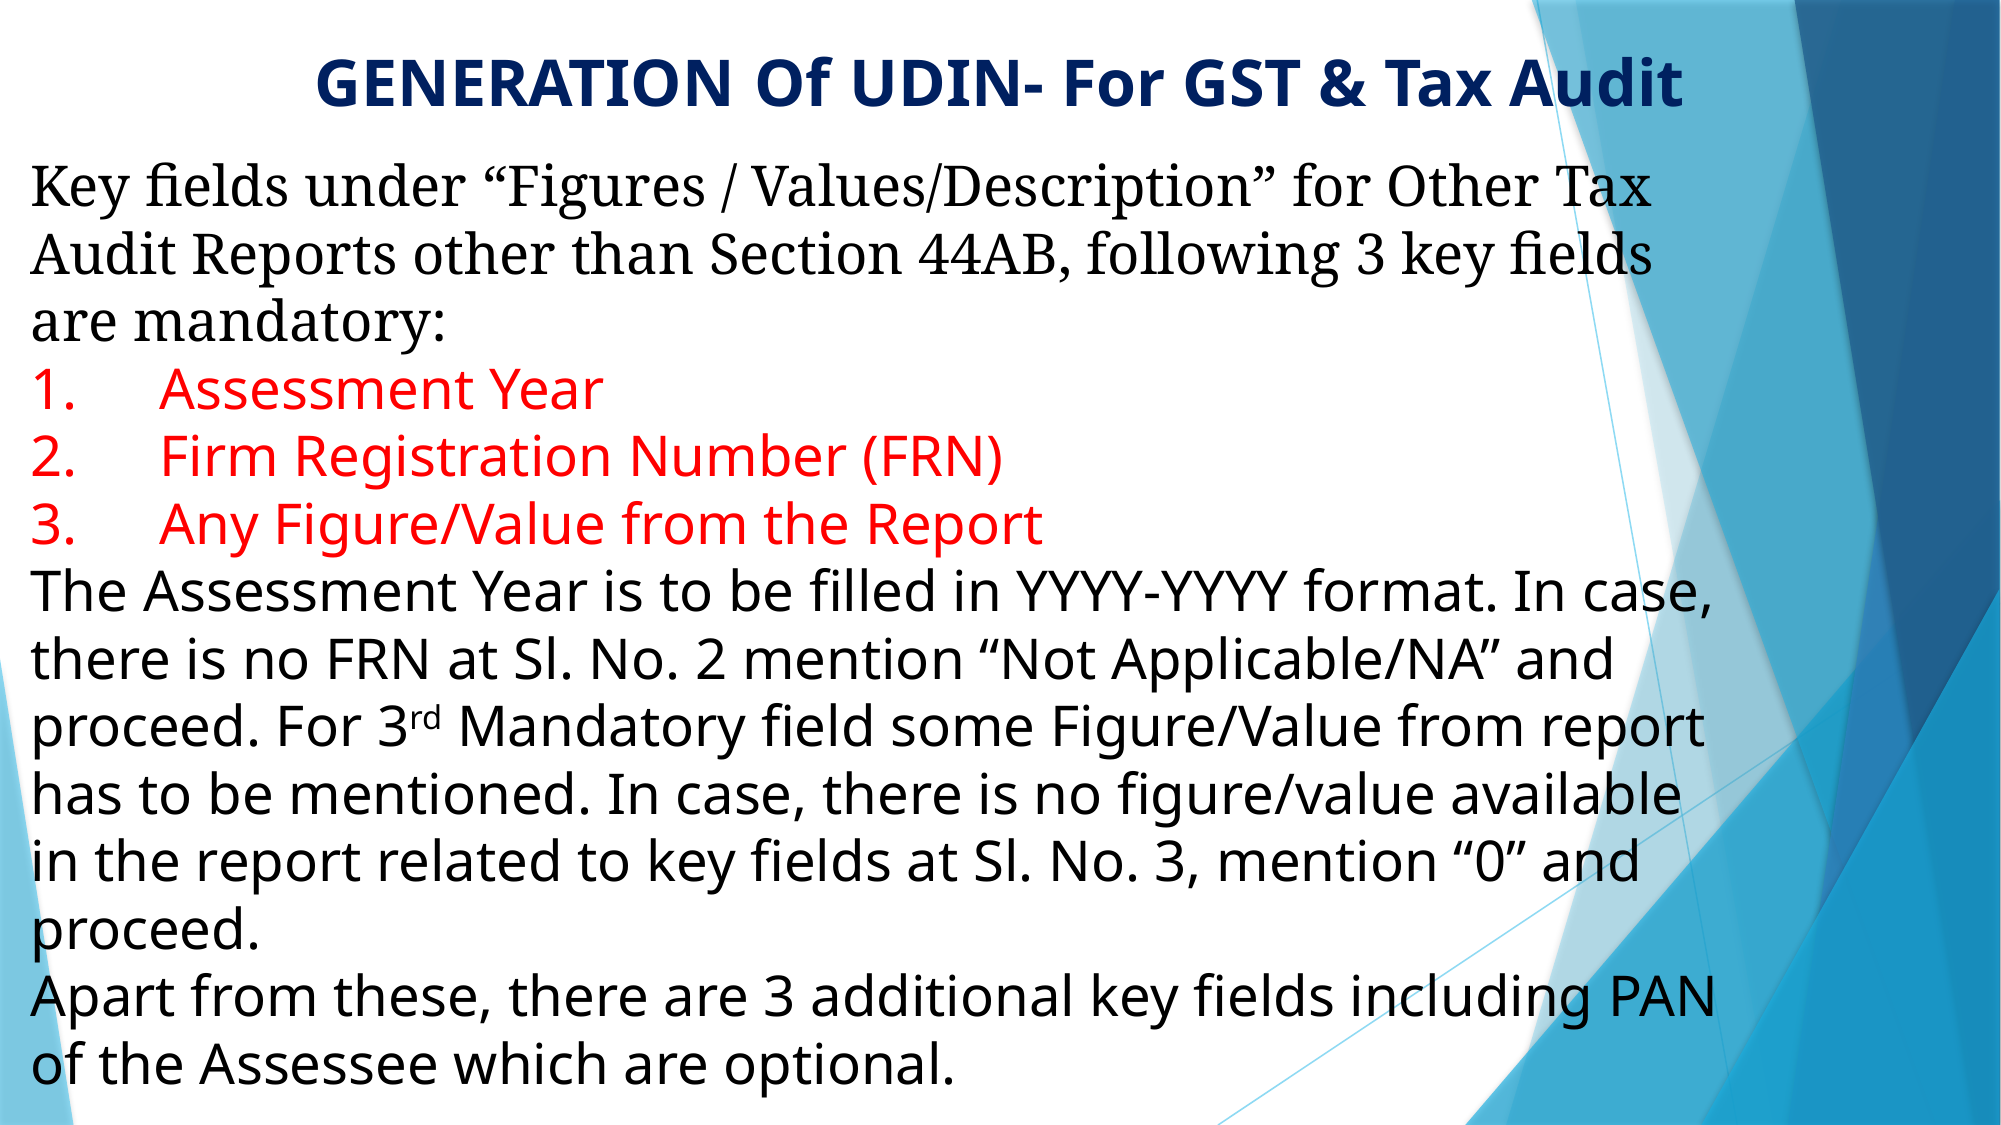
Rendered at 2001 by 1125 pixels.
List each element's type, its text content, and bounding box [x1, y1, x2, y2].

text_box Key fields under “Figures / Values/Description” for Other Tax Audit Reports other than Section 44AB, following 3 key fields are mandatory: Assessment Year Firm Registration Number (FRN) Any Figure/Value from the Report The Assessment Year is to be filled in YYYY-YYYY format. In case, there is no FRN at Sl. No. 2 mention “Not Applicable/NA” and proceed. For 3rd Mandatory field some Figure/Value from report has to be mentioned. In case, there is no figure/value available in the report related to key fields at Sl. No. 3, mention “0” and proceed. Apart from these, there are 3 additional key fields including PAN of the Assessee which are optional. [15, 143, 1748, 1125]
text_box GENERATION Of UDIN- For GST & Tax Audit [0, 23, 2000, 139]
